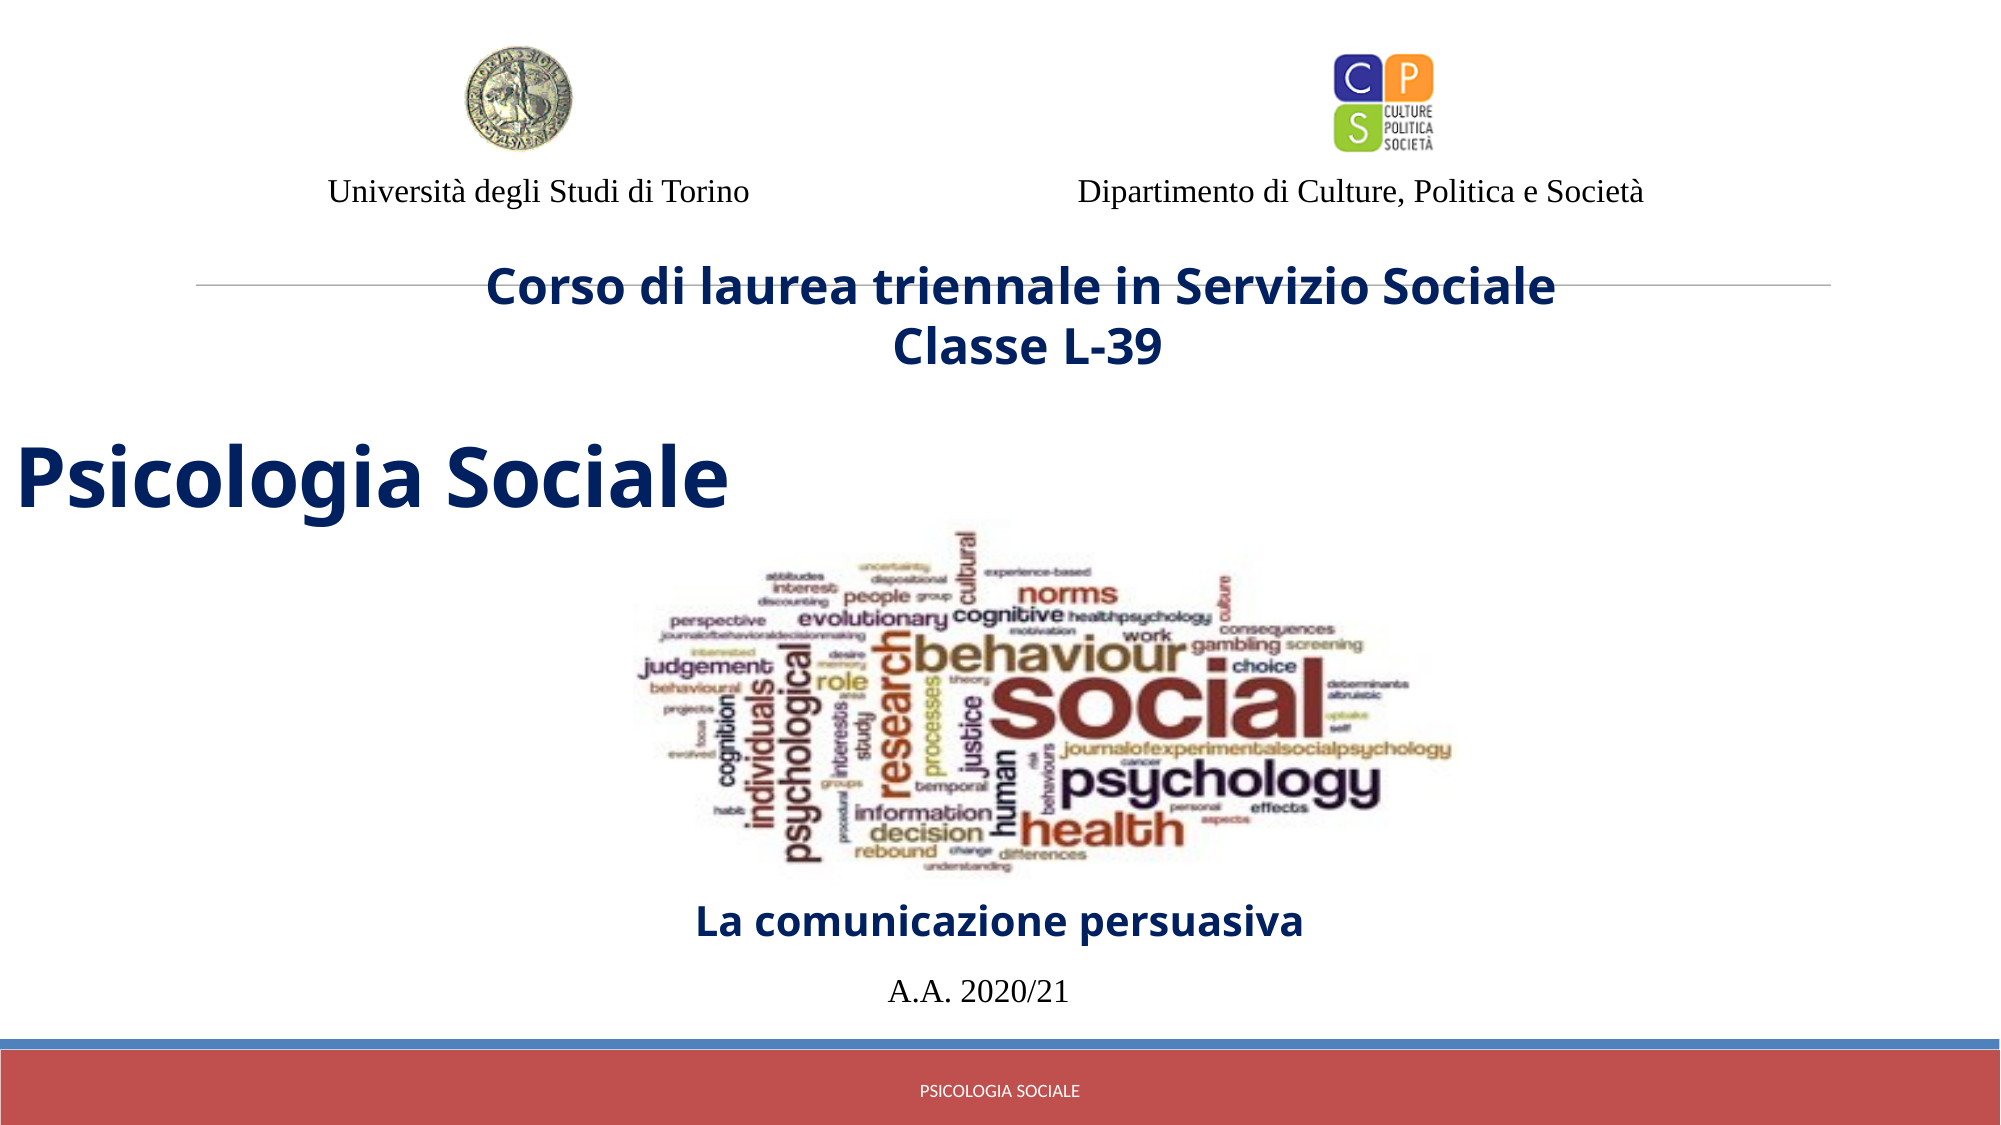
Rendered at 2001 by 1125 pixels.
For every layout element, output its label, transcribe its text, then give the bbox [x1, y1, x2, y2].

picture [461, 42, 575, 155]
picture [633, 519, 1457, 886]
text_box A.A. 2020/21 [872, 961, 1085, 1017]
text_box Psicologia sociale [604, 1059, 1396, 1120]
text_box Università degli Studi di Torino Dipartimento di Culture, Politica e Società Corso di laurea triennale in Servizio Sociale Classe L-39 [312, 162, 1731, 377]
picture [1330, 51, 1437, 155]
text_box La comunicazione persuasiva [0, 887, 2000, 1018]
text_box Psicologia Sociale [0, 282, 2000, 577]
